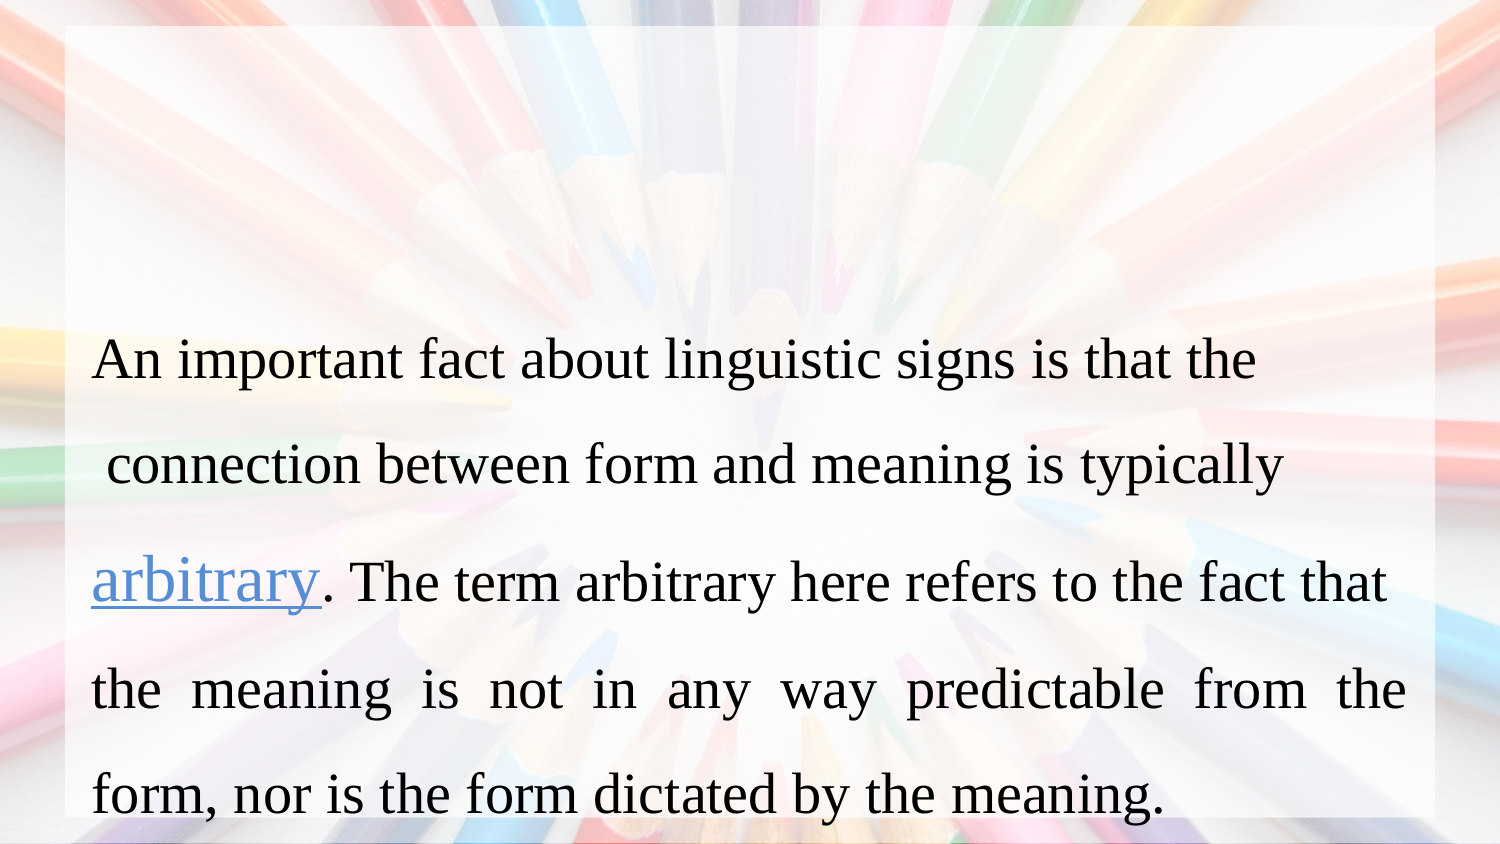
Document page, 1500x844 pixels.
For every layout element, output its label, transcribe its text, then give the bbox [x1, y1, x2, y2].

text_box An important fact about linguistic signs is that the connection between form and meaning is typically arbitrary. The term arbitrary here refers to the fact that the meaning is not in any way predictable from the form, nor is the form dictated by the meaning. [76, 277, 1424, 833]
